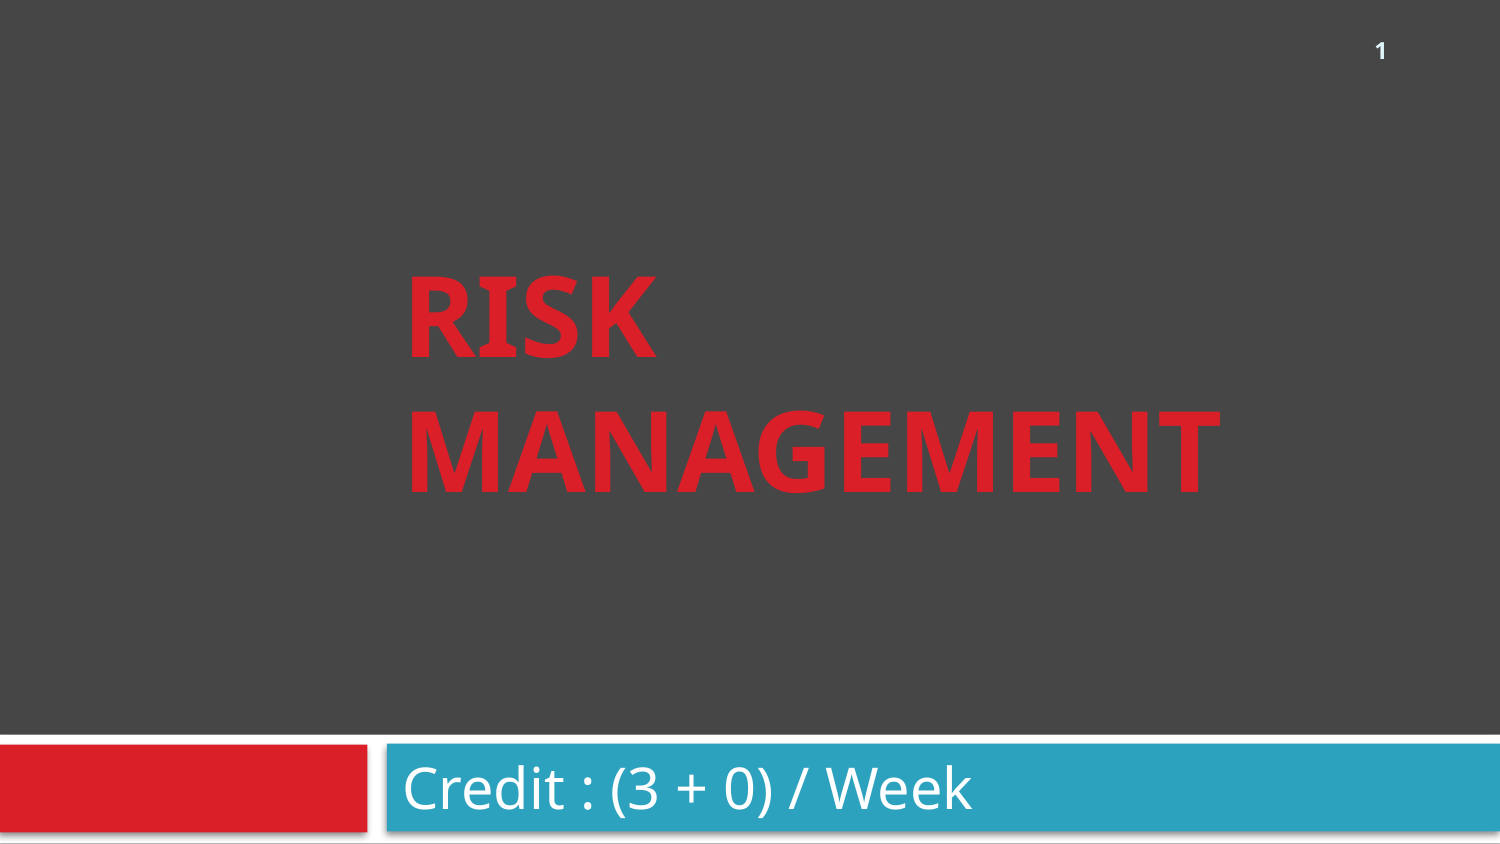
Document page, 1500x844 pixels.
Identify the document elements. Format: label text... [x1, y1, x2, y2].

title Risk Management [387, 171, 1438, 722]
slide_number 1 [1312, 28, 1450, 75]
subtitle Credit : (3 + 0) / Week [387, 744, 1457, 829]
